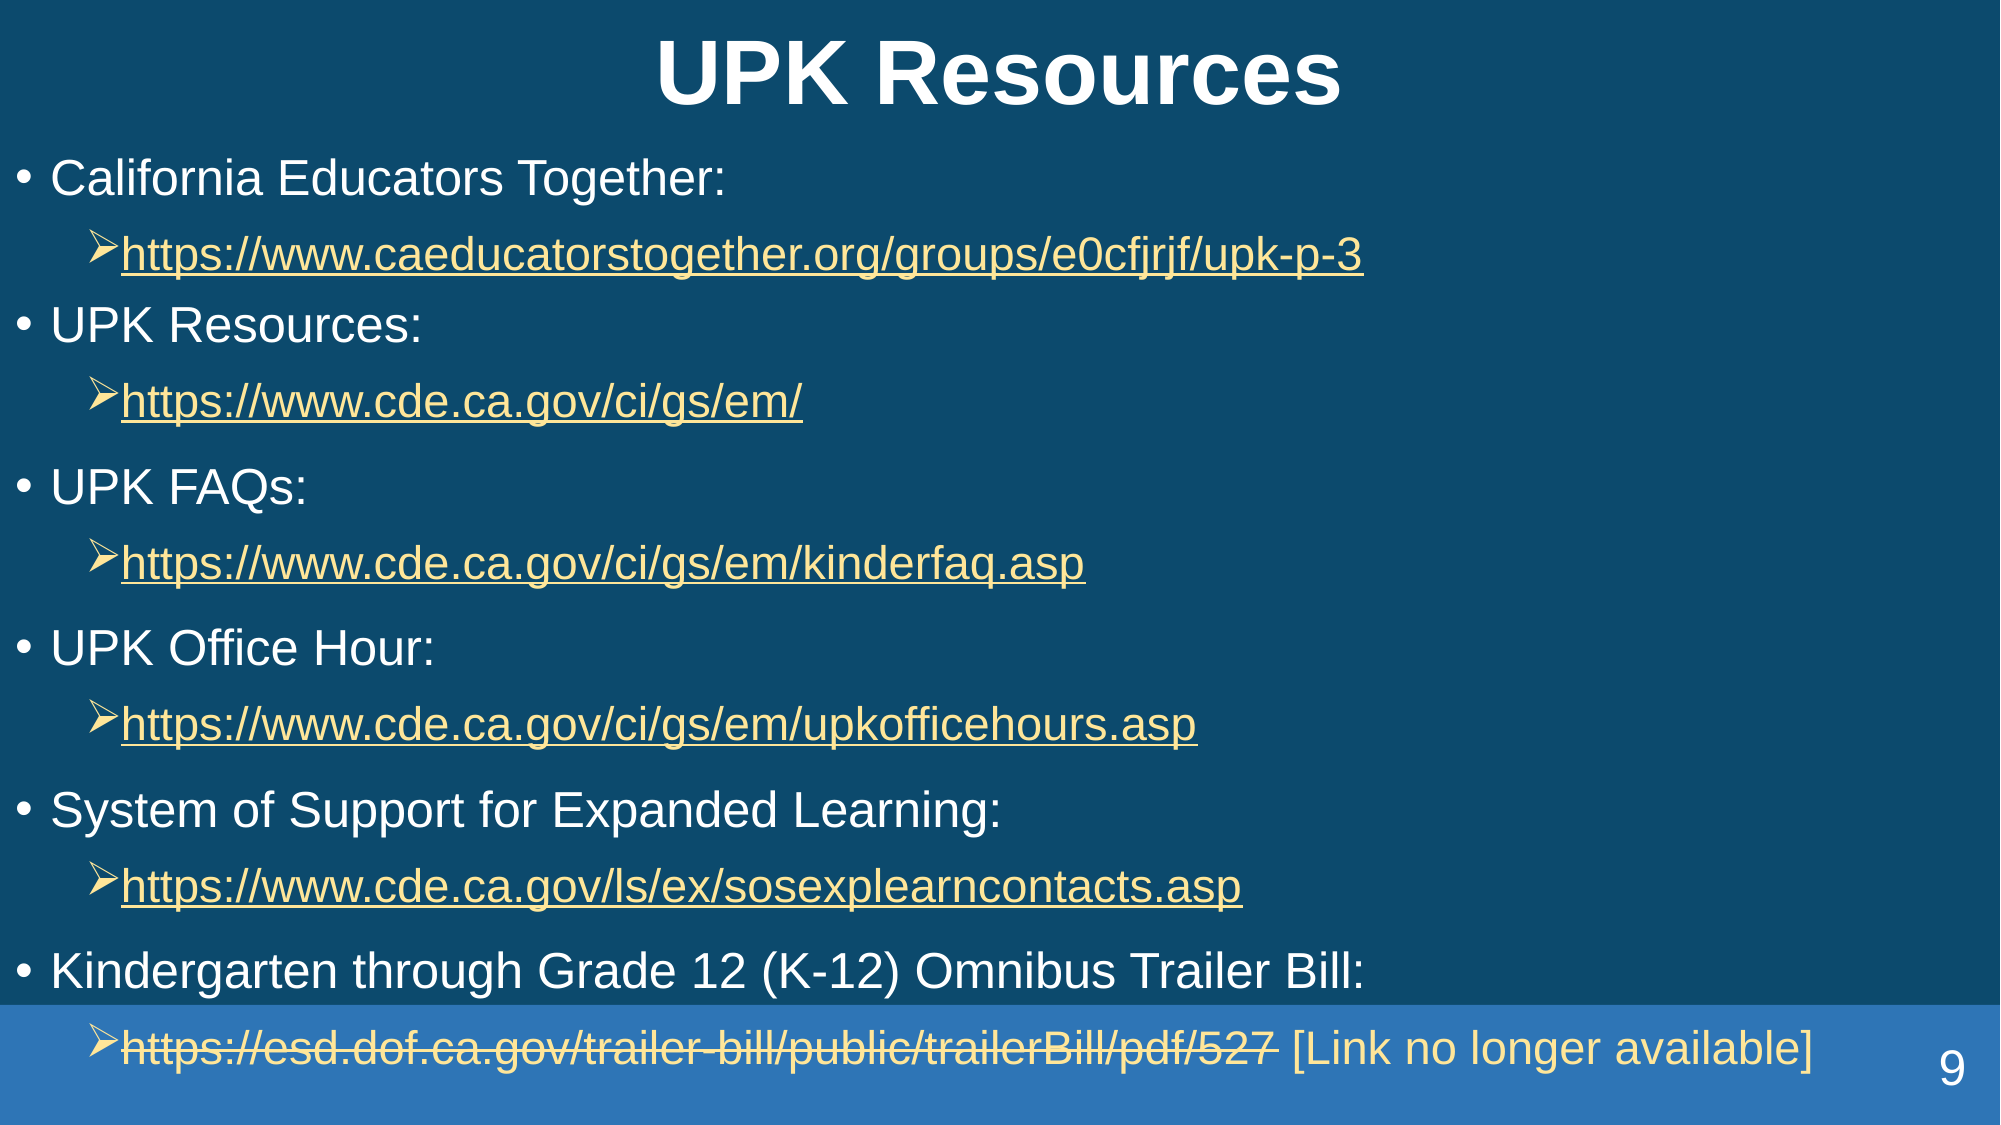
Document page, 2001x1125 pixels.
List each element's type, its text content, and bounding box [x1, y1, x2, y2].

slide_number 9 [1801, 1012, 1967, 1096]
list California Educators Together: https://www.caeducatorstogether.org/groups/e0cfjrjf/upk-p-3 UPK Resources: https://www.cde.ca.gov/ci/gs/em/ UPK FAQs: https://www.cde.ca.gov/ci/gs/em/kinderfaq.asp UPK Office Hour: https://www.cde.ca.gov/ci/gs/em/upkofficehours.asp System of Support for Expanded Learning: https://www.cde.ca.gov/ls/ex/sosexplearncontacts.asp Kindergarten through Grade 12 (K-12) Omnibus Trailer Bill: https://esd.dof.ca.gov/trailer-bill/public/trailerBill/pdf/527 [Link no longer available] [0, 144, 2000, 1091]
title UPK Resources [24, 0, 1975, 144]
